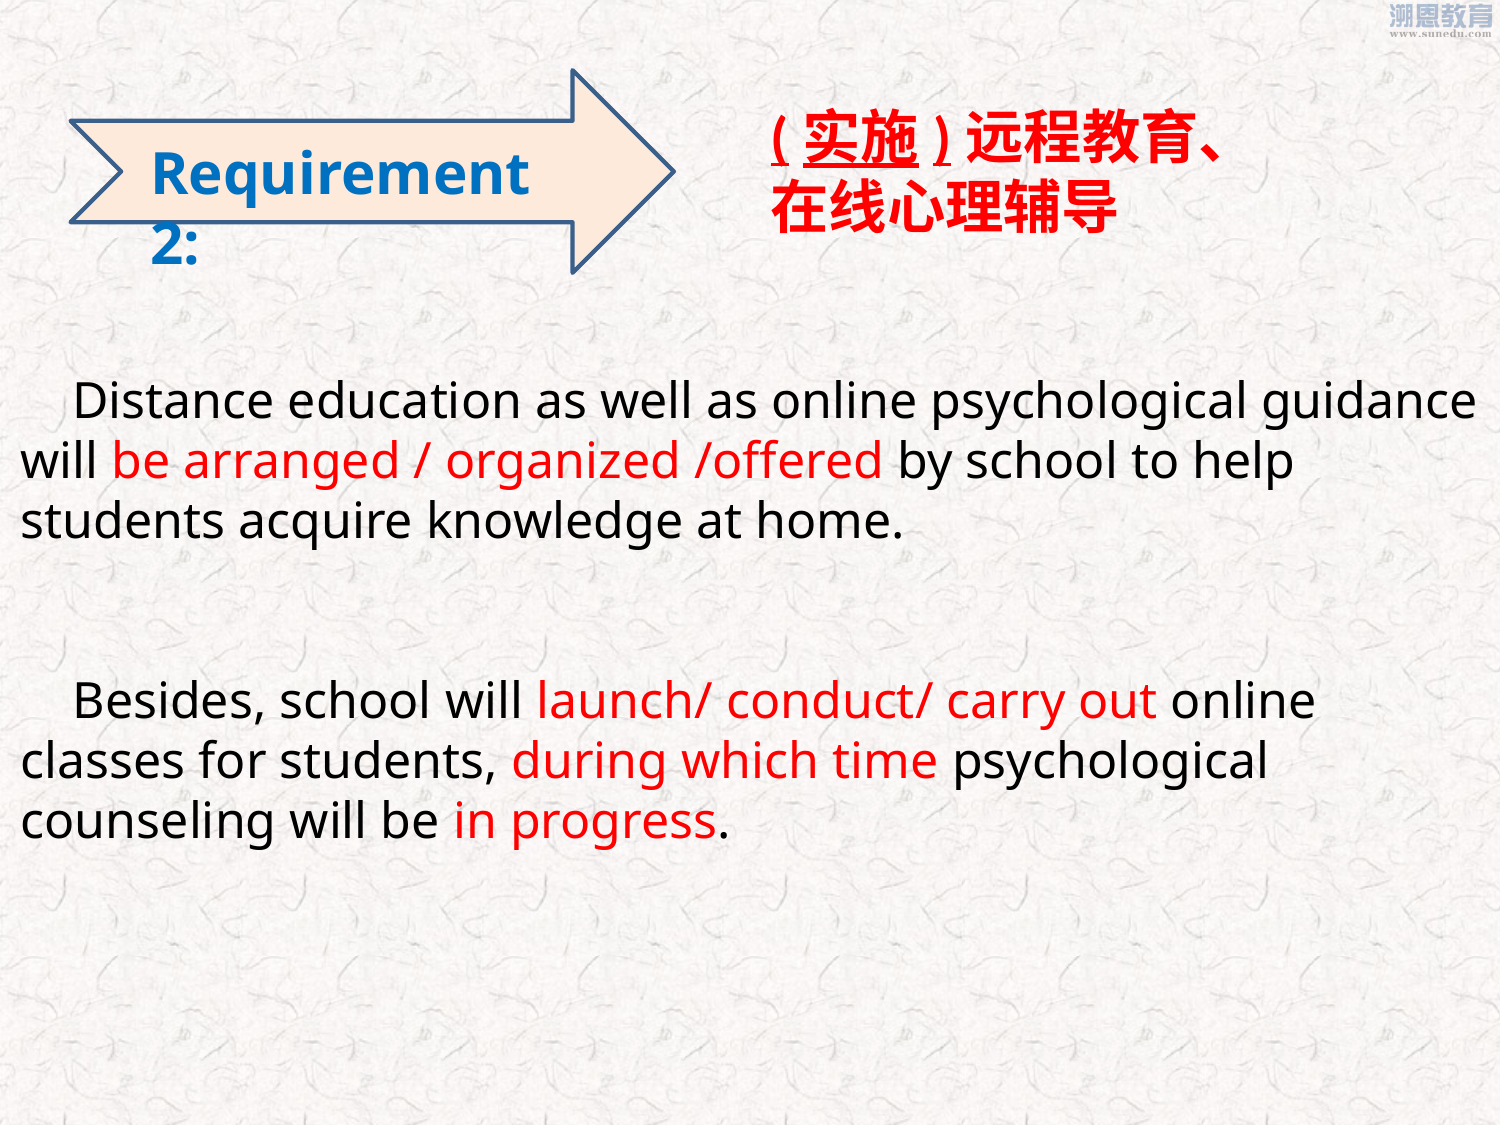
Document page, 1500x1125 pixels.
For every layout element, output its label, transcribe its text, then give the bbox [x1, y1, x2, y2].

text_box Distance education as well as online psychological guidance will be arranged / organized /offered by school to help students acquire knowledge at home. Besides, school will launch/ conduct/ carry out online classes for students, during which time psychological counseling will be in progress. [5, 361, 1500, 917]
picture [0, 0, 1500, 1125]
text_box Requirement 2: [135, 128, 609, 284]
text_box (实施)远程教育、 在线心理辅导 [755, 93, 1266, 248]
text_box [68, 68, 677, 240]
